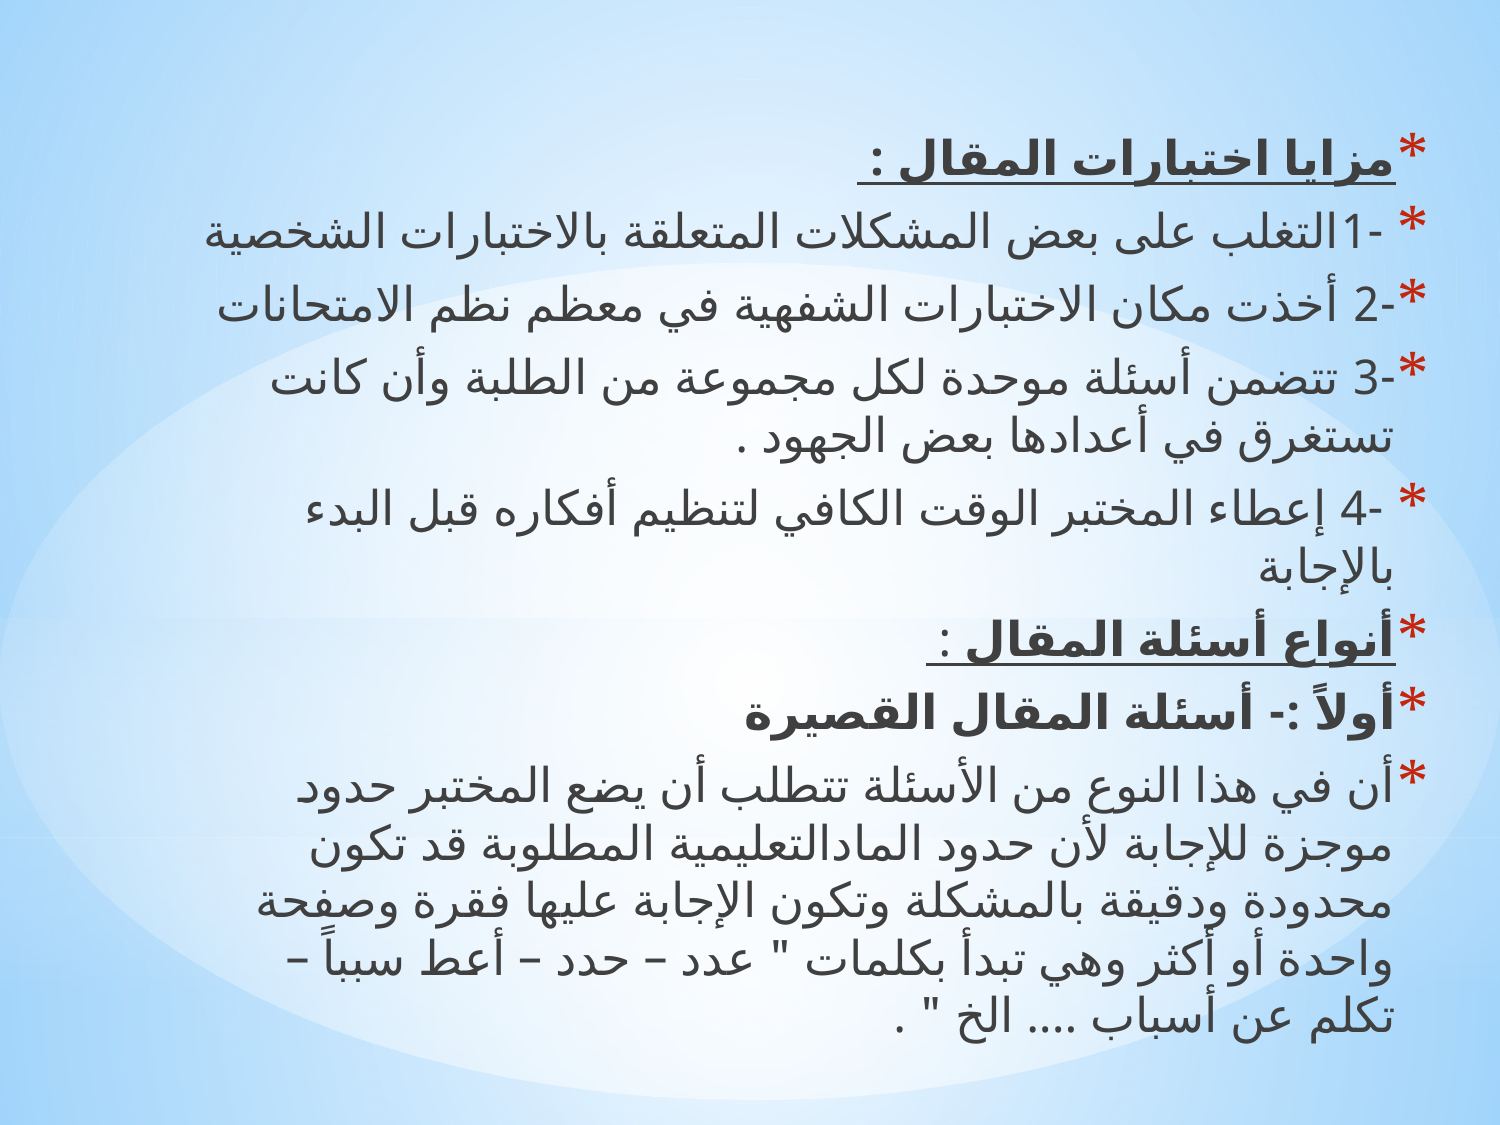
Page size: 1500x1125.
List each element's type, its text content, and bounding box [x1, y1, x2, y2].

list مزايا اختبارات المقال : -1التغلب على بعض المشكلات المتعلقة بالاختبارات الشخصية -2 أخذت مكان الاختبارات الشفهية في معظم نظم الامتحانات -3 تتضمن أسئلة موحدة لكل مجموعة من الطلبة وأن كانت تستغرق في أعدادها بعض الجهود . -4 إعطاء المختبر الوقت الكافي لتنظيم أفكاره قبل البدء بالإجابة أنواع أسئلة المقال : أولاً :- أسئلة المقال القصيرة أن في هذا النوع من الأسئلة تتطلب أن يضع المختبر حدود موجزة للإجابة لأن حدود المادالتعليمية المطلوبة قد تكون محدودة ودقيقة بالمشكلة وتكون الإجابة عليها فقرة وصفحة واحدة أو أكثر وهي تبدأ بكلمات " عدد – حدد – أعط سبباً – تكلم عن أسباب .... الخ " . [187, 120, 1450, 1075]
